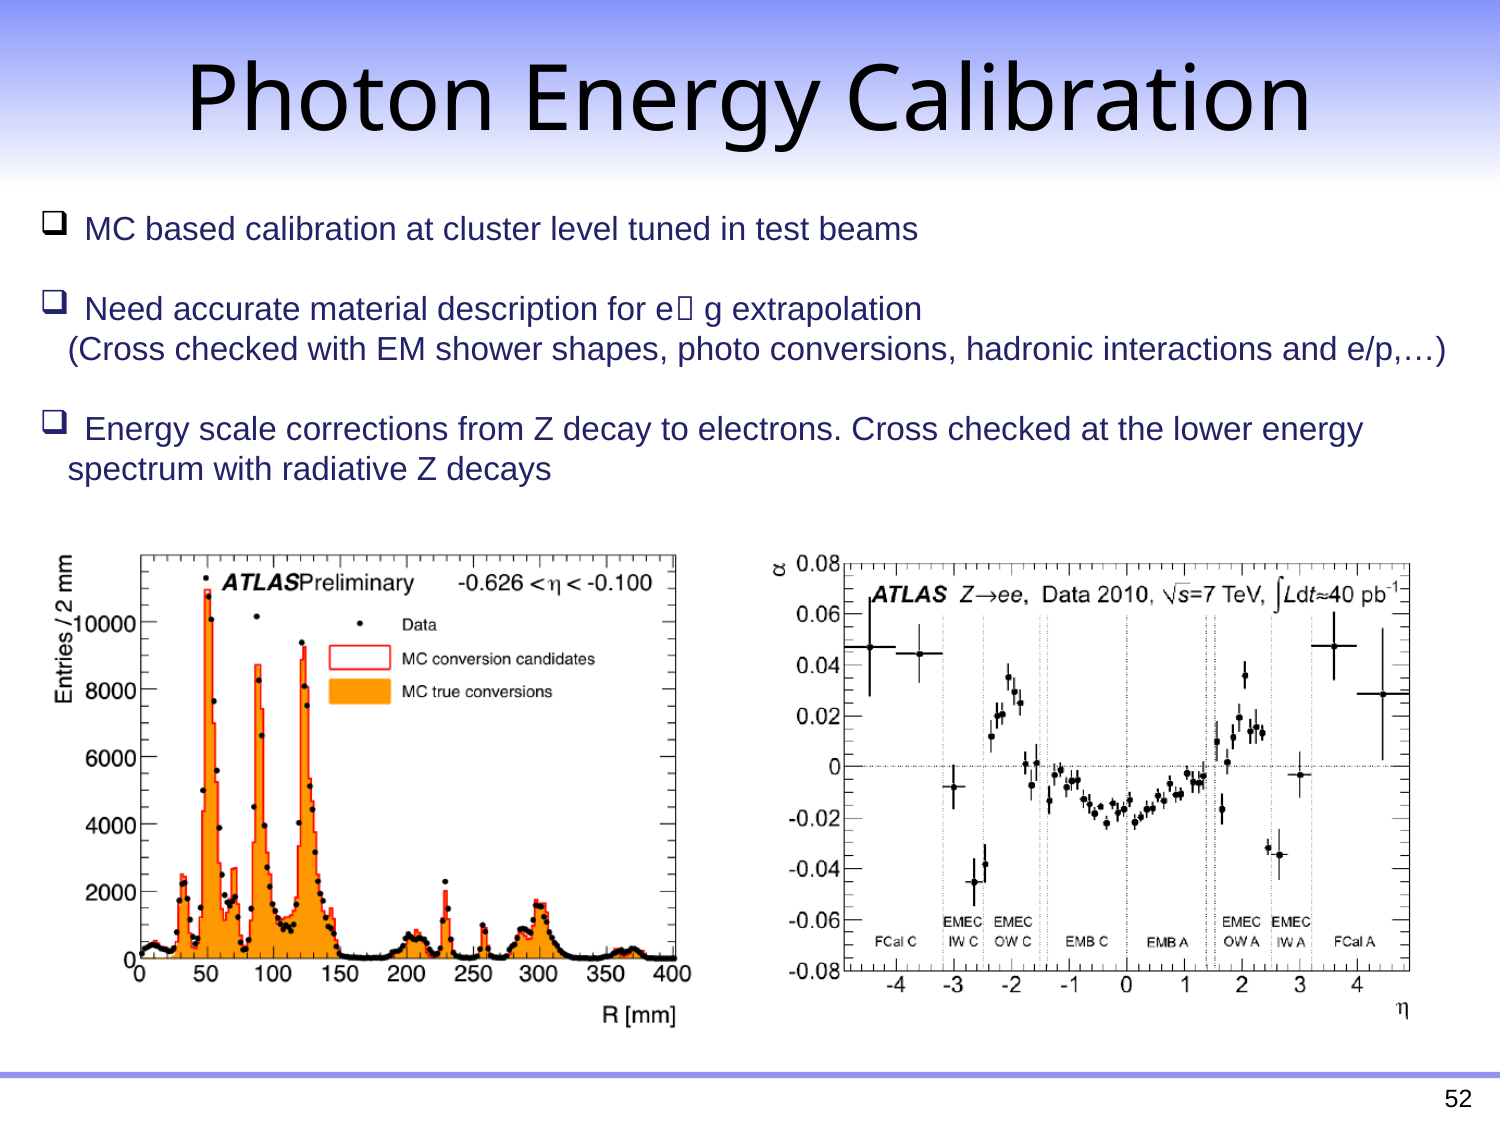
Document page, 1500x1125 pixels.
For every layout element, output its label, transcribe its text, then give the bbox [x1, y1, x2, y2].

picture [49, 537, 1446, 1038]
slide_number 52 [1137, 1074, 1488, 1113]
title Photon Energy Calibration [0, 0, 1500, 188]
text_box MC based calibration at cluster level tuned in test beams Need accurate material description for e g extrapolation (Cross checked with EM shower shapes, photo conversions, hadronic interactions and e/p,…) Energy scale corrections from Z decay to electrons. Cross checked at the lower energy spectrum with radiative Z decays [24, 199, 1488, 495]
